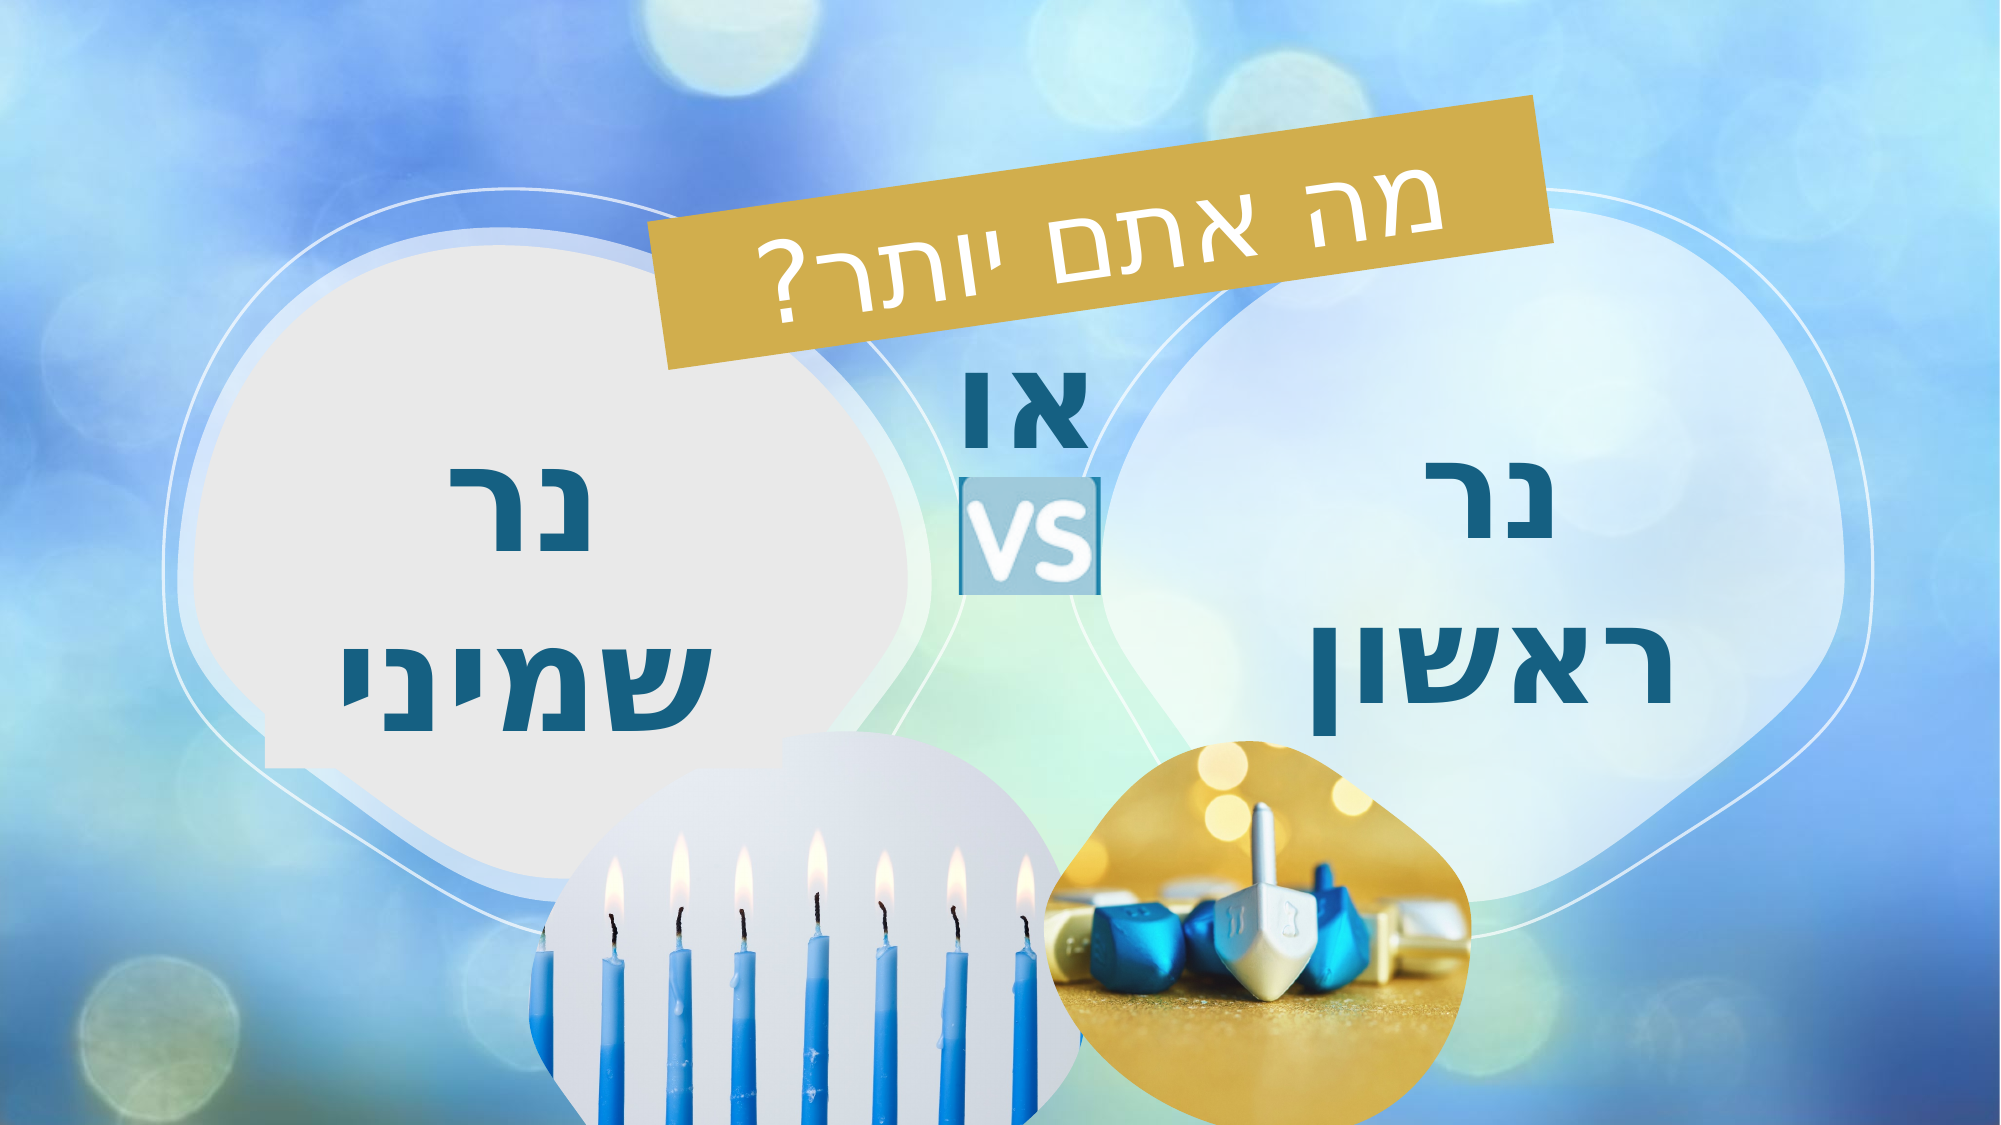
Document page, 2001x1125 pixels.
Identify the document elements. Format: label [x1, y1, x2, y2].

text_box [1068, 183, 1875, 942]
picture [0, 0, 2000, 1125]
